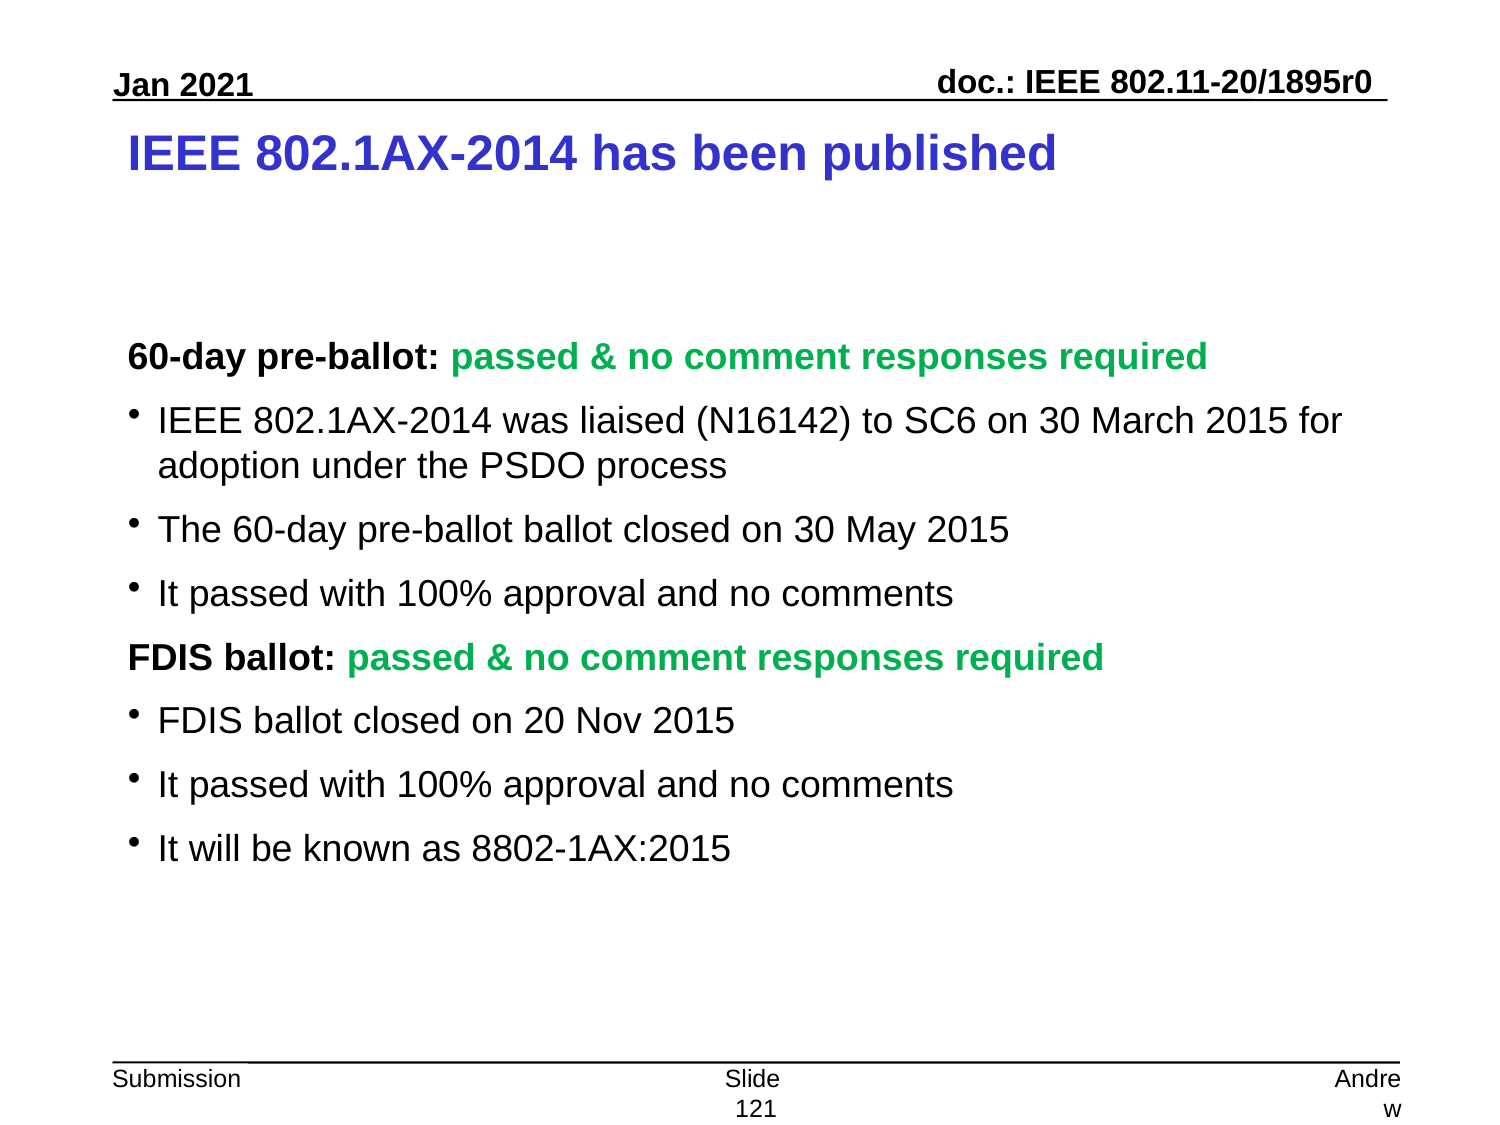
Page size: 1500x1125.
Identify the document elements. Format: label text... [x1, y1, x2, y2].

title IEEE 802.1AX-2014 has been published [112, 112, 1388, 288]
list 60-day pre-ballot: passed & no comment responses required IEEE 802.1AX-2014 was liaised (N16142) to SC6 on 30 March 2015 for adoption under the PSDO process The 60-day pre-ballot ballot closed on 30 May 2015 It passed with 100% approval and no comments FDIS ballot: passed & no comment responses required FDIS ballot closed on 20 Nov 2015 It passed with 100% approval and no comments It will be known as 8802-1AX:2015 [112, 324, 1388, 1000]
footer Andrew Myles, Cisco [1320, 1061, 1402, 1093]
slide_number Slide 121 [709, 1061, 803, 1093]
